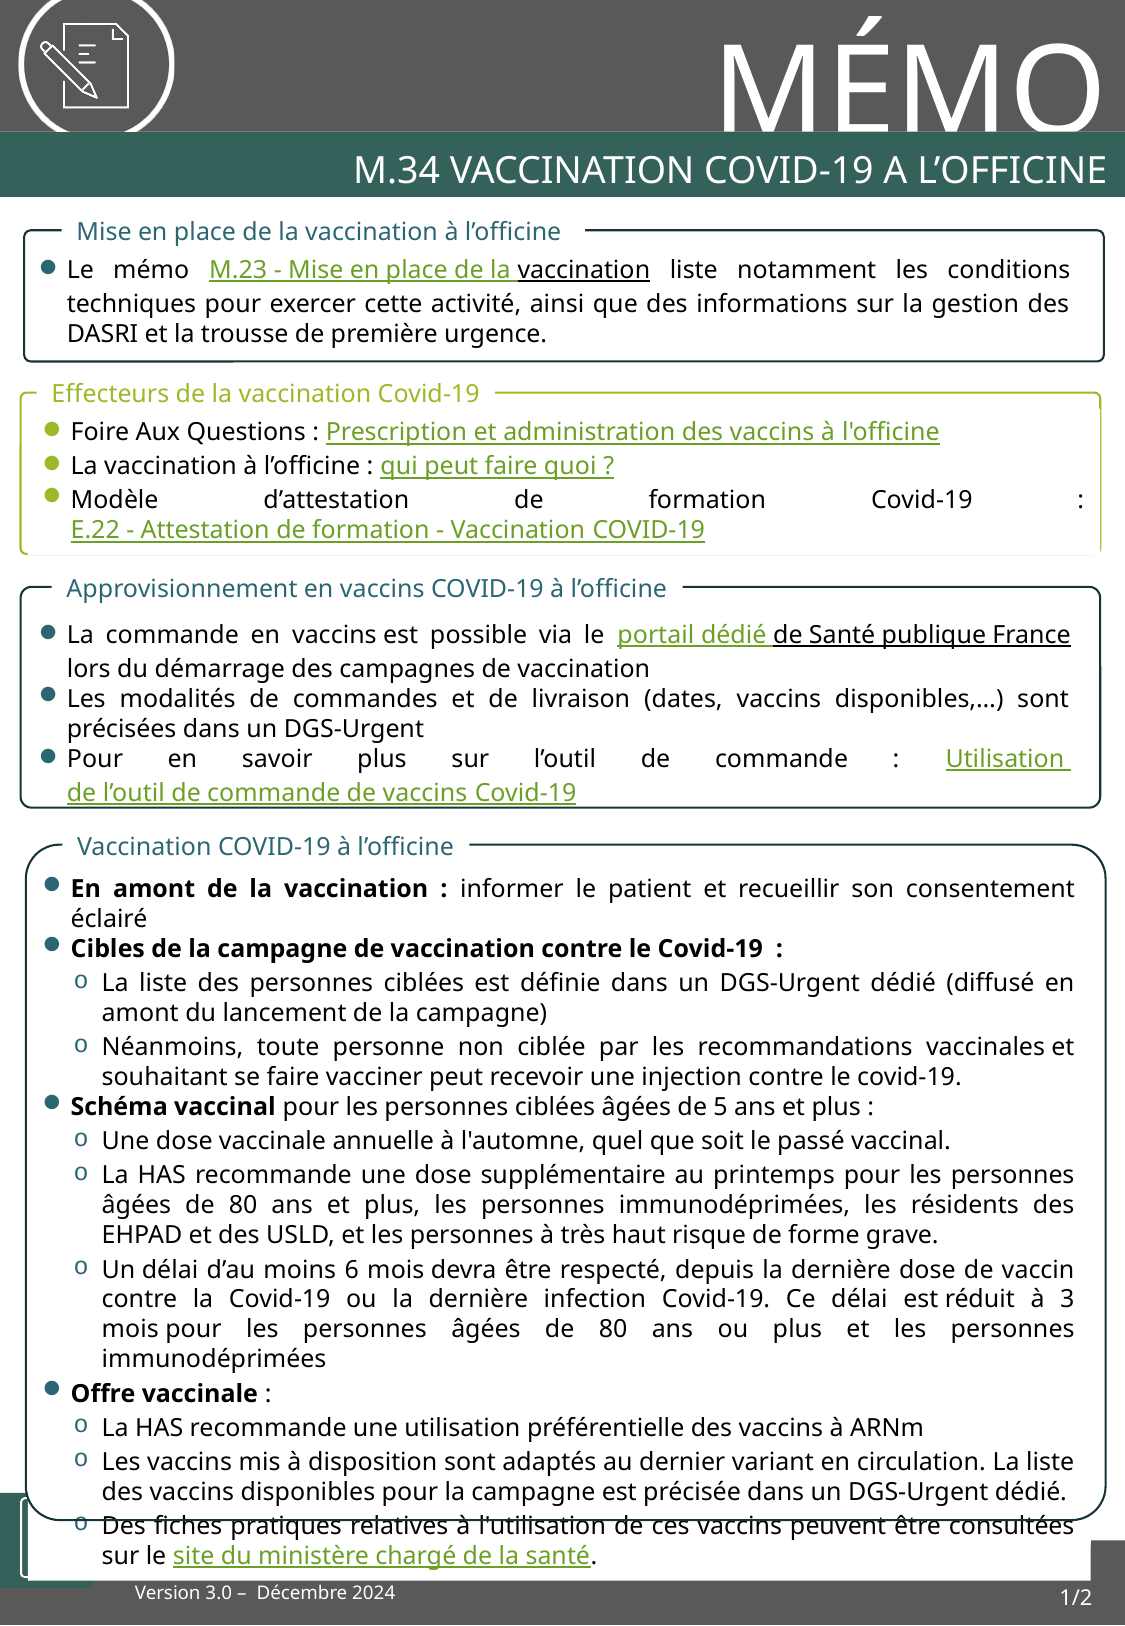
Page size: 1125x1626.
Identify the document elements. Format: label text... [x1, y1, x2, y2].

text_box [19, 391, 36, 556]
title M.34 VACCINATION COVID-19 a l’officine [33, 142, 1123, 199]
text_box Effecteurs de la vaccination Covid-19 [36, 369, 495, 408]
picture [20, 1497, 27, 1578]
text_box [683, 585, 1102, 809]
text_box Mise en place de la vaccination à l’officine [61, 207, 585, 253]
text_box La commande en vaccins est possible via le portail dédié de Santé publique France lors du démarrage des campagnes de vaccination Les modalités de commandes et de livraison (dates, vaccins disponibles,…) sont précisées dans un DGS-Urgent Pour en savoir plus sur l’outil de commande : Utilisation de l’outil de commande de vaccins Covid-19 [24, 610, 1086, 818]
text_box [23, 229, 1105, 363]
text_box Approvisionnement en vaccins COVID-19 à l’officine [51, 565, 683, 610]
text_box En amont de la vaccination : informer le patient et recueillir son consentement éclairé Cibles de la campagne de vaccination contre le Covid-19 : La liste des personnes ciblées est définie dans un DGS-Urgent dédié (diffusé en amont du lancement de la campagne) Néanmoins, toute personne non ciblée par les recommandations vaccinales et souhaitant se faire vacciner peut recevoir une injection contre le covid-19. Schéma vaccinal pour les personnes ciblées âgées de 5 ans et plus : Une dose vaccinale annuelle à l'automne, quel que soit le passé vaccinal. La HAS recommande une dose supplémentaire au printemps pour les personnes âgées de 80 ans et plus, les personnes immunodéprimées, les résidents des EHPAD et des USLD, et les personnes à très haut risque de forme grave. Un délai d’au moins 6 mois devra être respecté, depuis la dernière dose de vaccin contre la Covid-19 ou la dernière infection Covid-19. Ce délai est réduit à 3 mois pour les personnes âgées de 80 ans ou plus et les personnes immunodéprimées Offre vaccinale : La HAS recommande une utilisation préférentielle des vaccins à ARNm Les vaccins mis à disposition sont adaptés au dernier variant en circulation. La liste des vaccins disponibles pour la campagne est précisée dans un DGS-Urgent dédié. Des fiches pratiques relatives à l'utilisation de ces vaccins peuvent être consultées sur le site du ministère chargé de la santé. [27, 1501, 1091, 1581]
text_box Vaccination COVID-19 à l’officine [62, 823, 470, 868]
text_box [19, 585, 51, 806]
text_box [24, 843, 1107, 1522]
text_box 1/2 [1030, 1570, 1122, 1623]
text_box [495, 391, 1102, 550]
picture [18, 0, 175, 132]
text_box Foire Aux Questions : Prescription et administration des vaccins à l'officine La vaccination à l’officine : qui peut faire quoi ? Modèle d’attestation de formation Covid-19 : E.22 - Attestation de formation - Vaccination COVID-19 [27, 408, 1101, 556]
